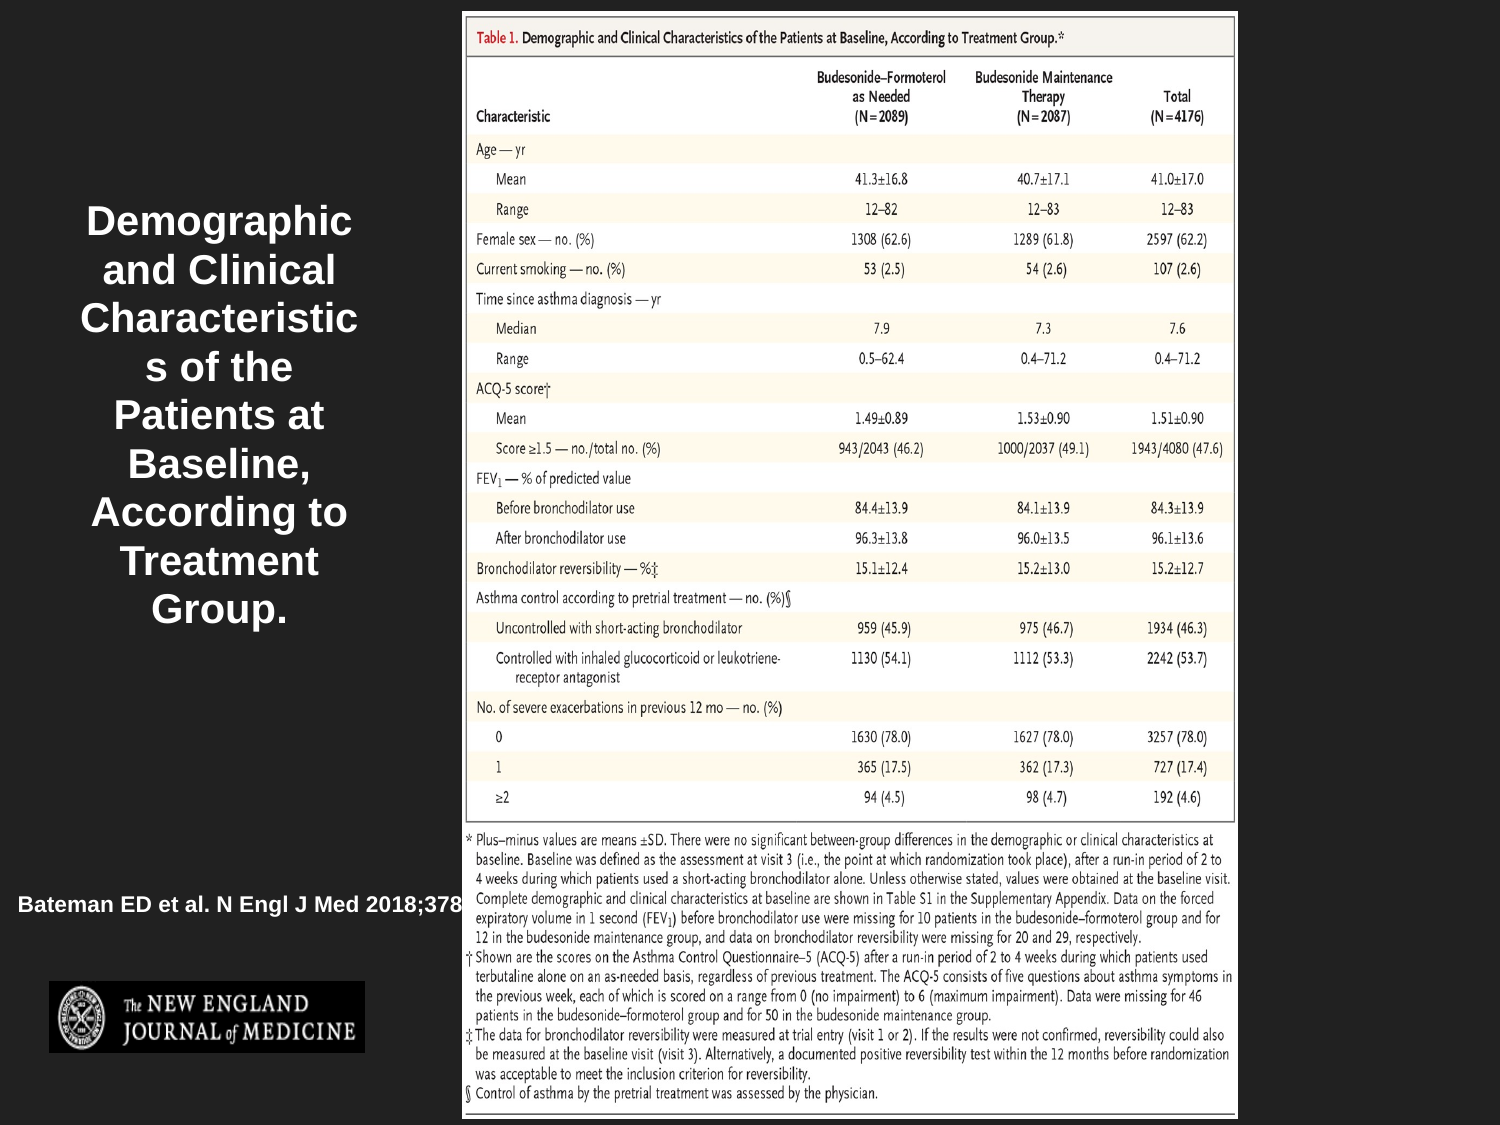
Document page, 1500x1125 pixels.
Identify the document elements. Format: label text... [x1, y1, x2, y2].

text_box Bateman ED et al. N Engl J Med 2018;378:1877-1887 [17, 890, 462, 918]
picture [462, 11, 1238, 1119]
text_box Demographic and Clinical Characteristics of the Patients at Baseline, According to Treatment Group. [73, 196, 365, 634]
picture [48, 981, 366, 1053]
